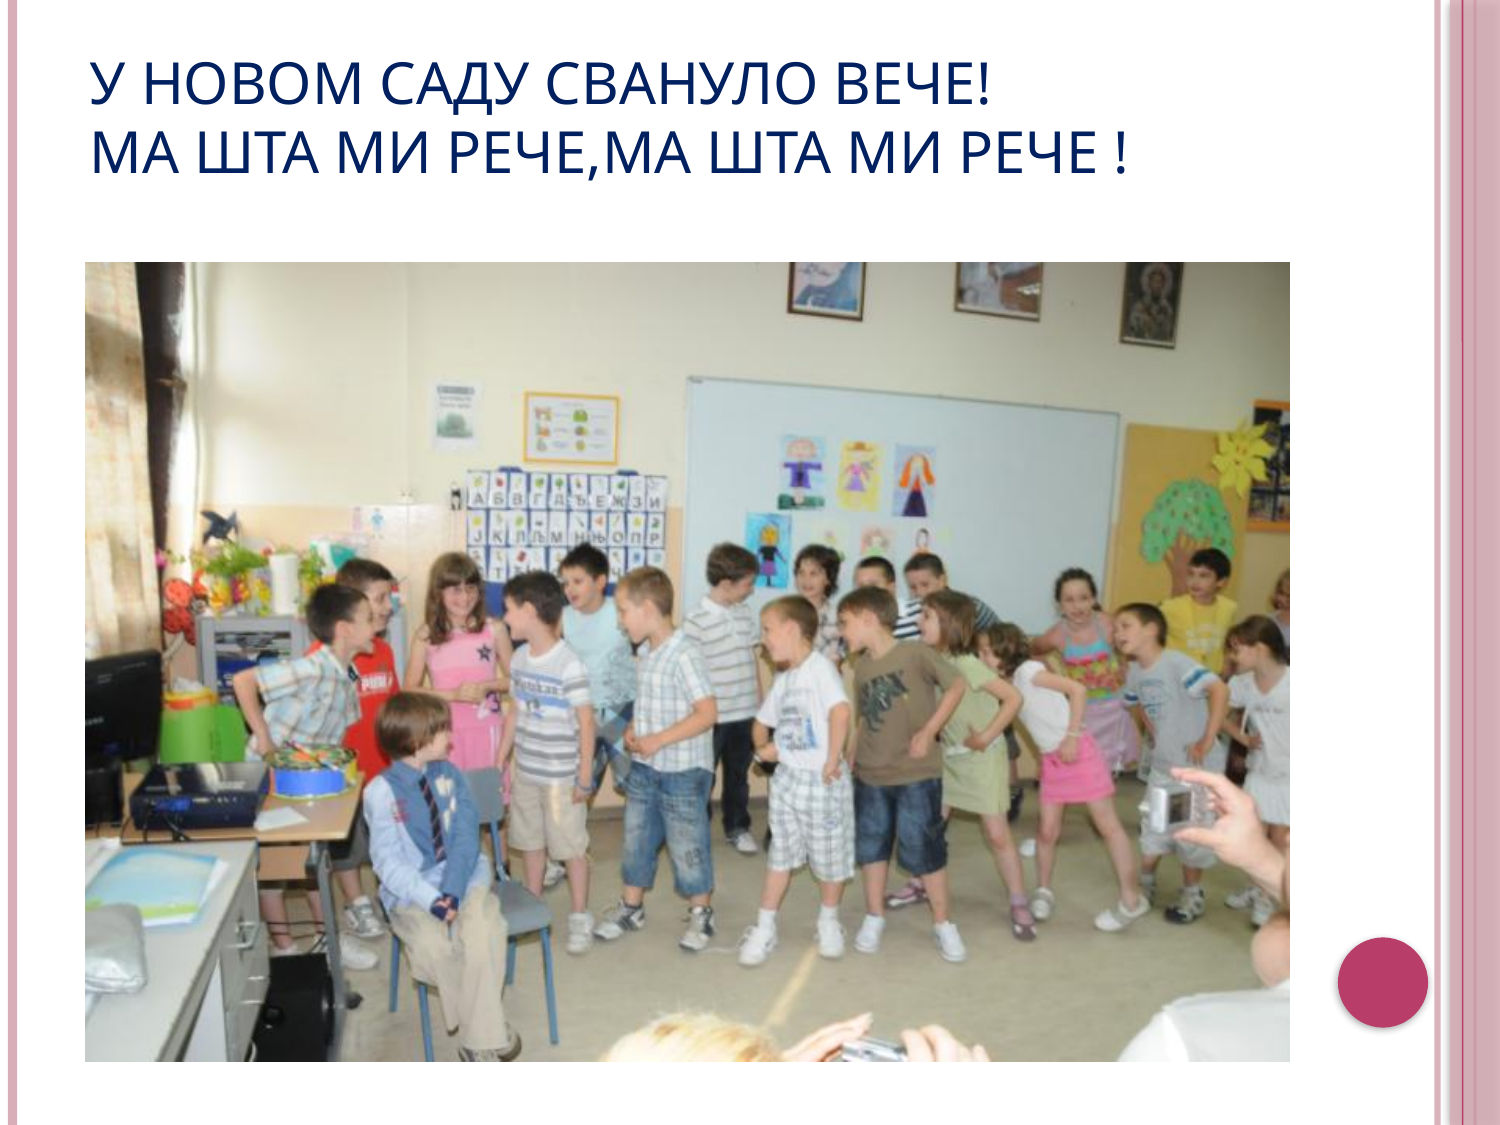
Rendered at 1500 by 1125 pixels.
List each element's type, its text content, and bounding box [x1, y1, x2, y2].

title У Новом Саду свануло вече! Ма шта ми рече,ма шта ми рече ! [75, 37, 1300, 263]
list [85, 261, 1290, 1063]
